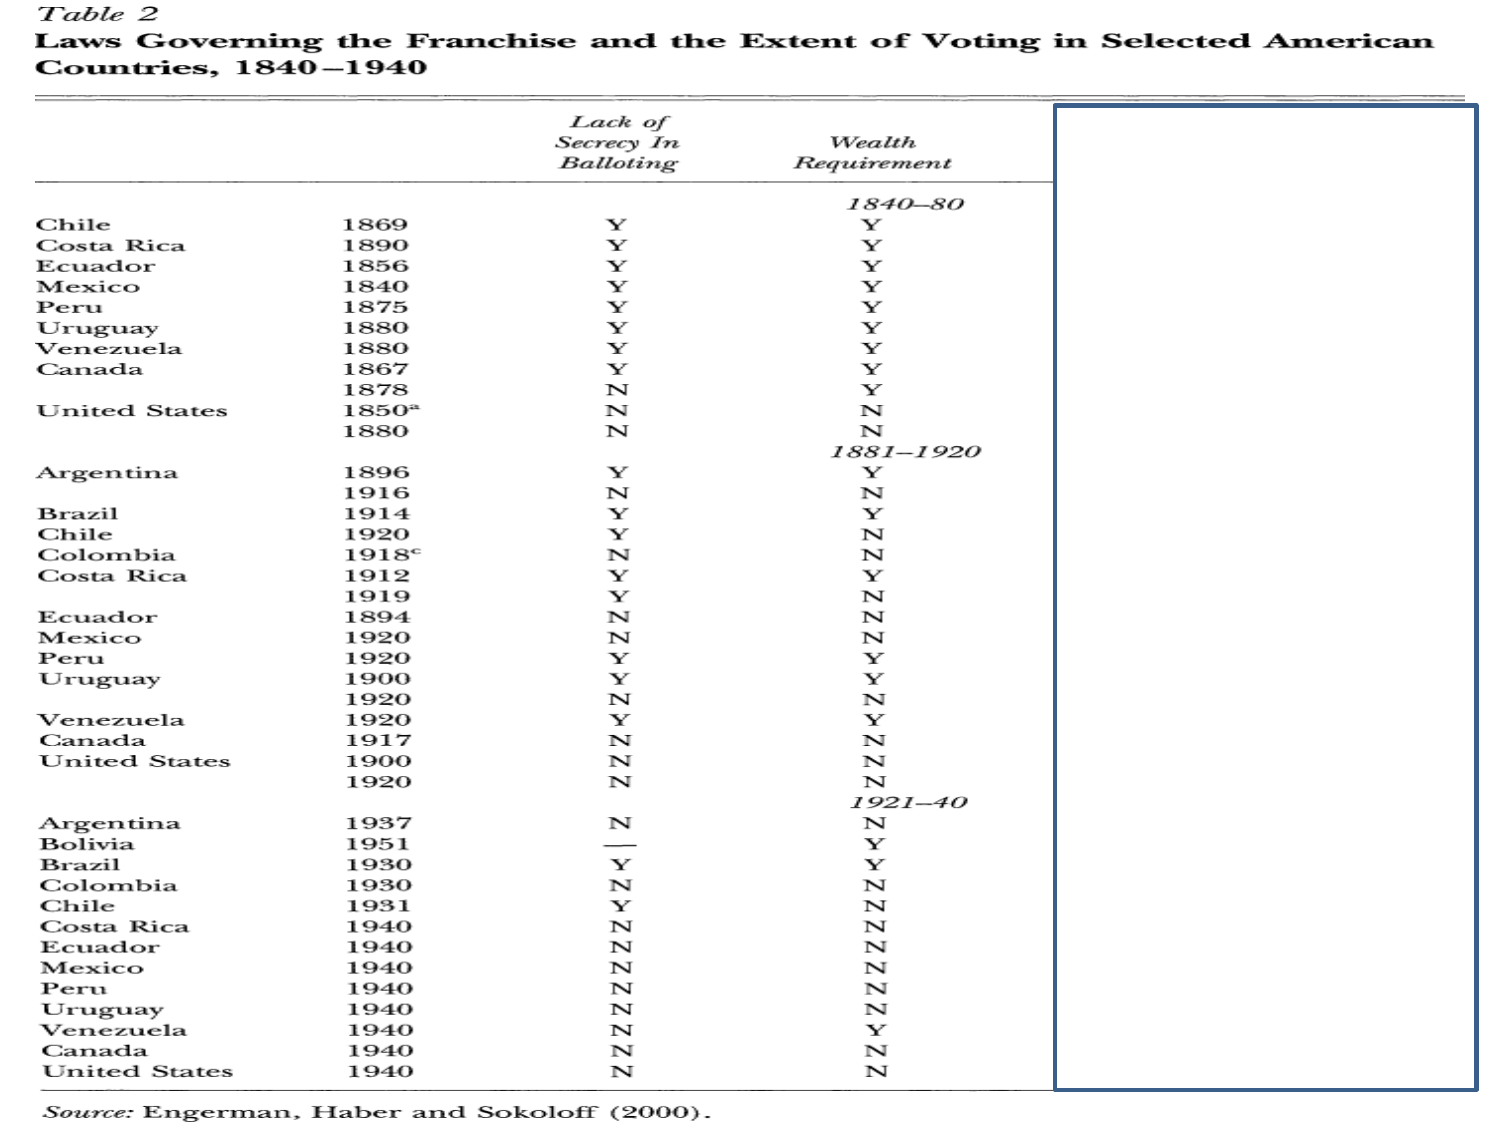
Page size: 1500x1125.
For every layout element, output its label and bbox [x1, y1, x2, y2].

picture [34, 0, 1466, 1125]
text_box [1470, 103, 1479, 1092]
